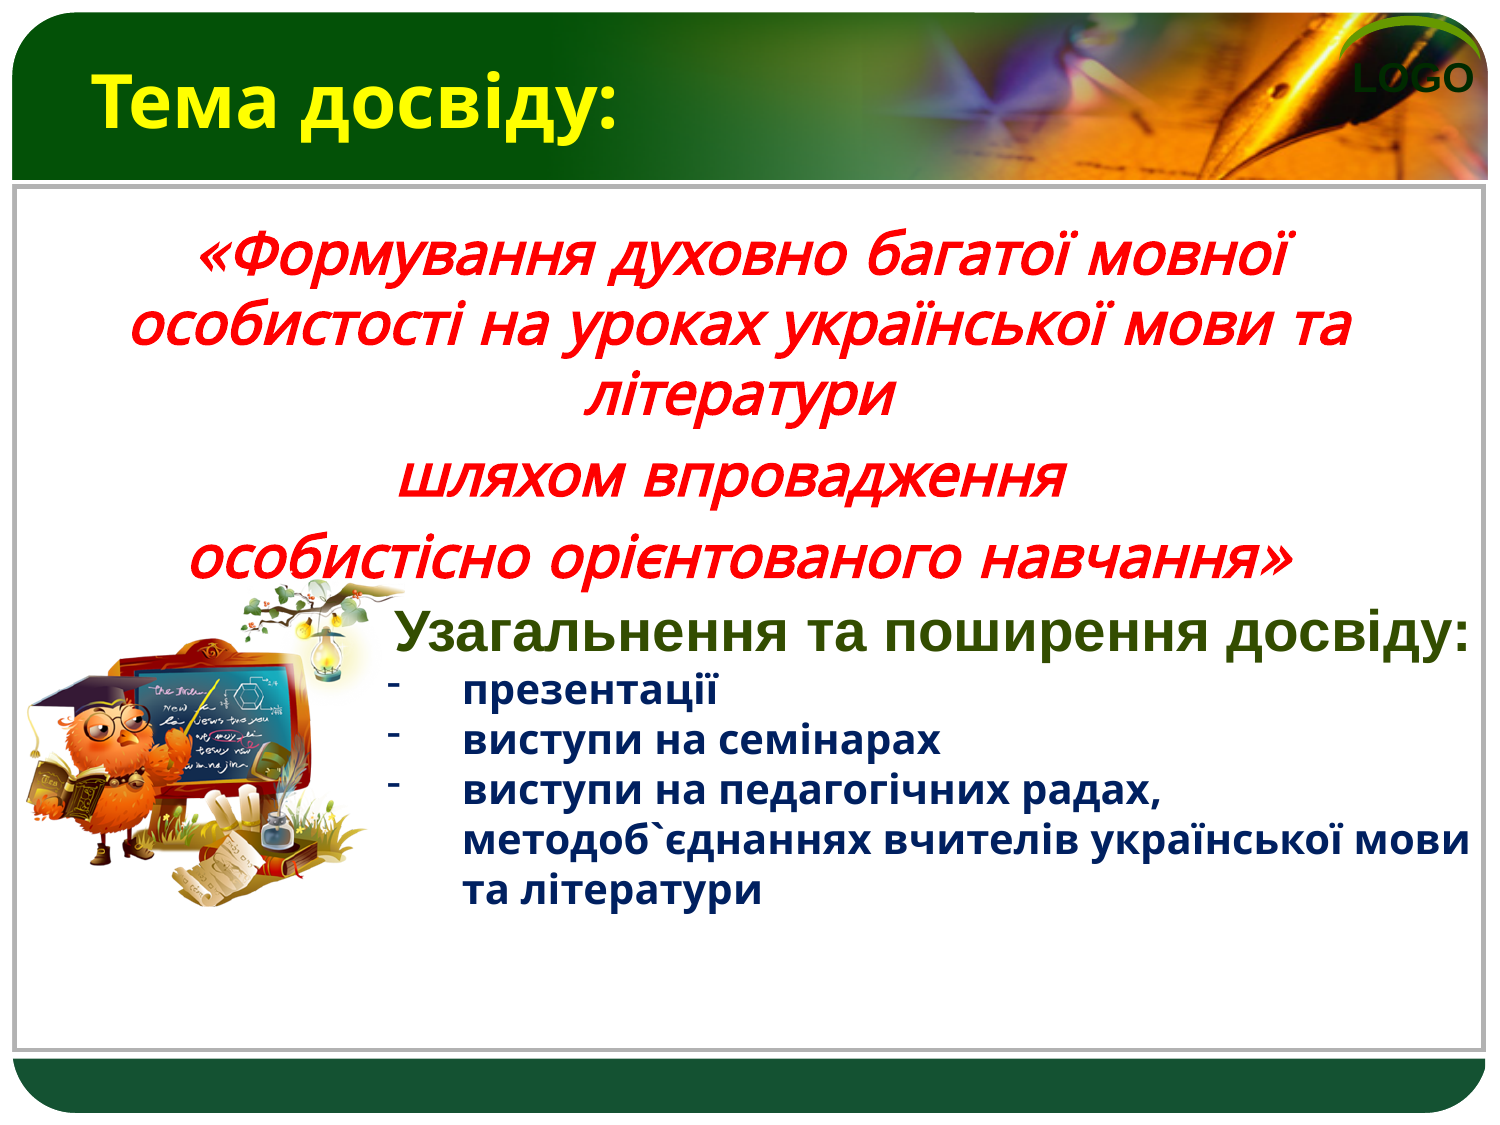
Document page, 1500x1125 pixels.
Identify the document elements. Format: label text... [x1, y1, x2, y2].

text_box Узагальнення та поширення досвіду: презентації виступи на семінарах виступи на педагогічних радах, методоб`єднаннях вчителів української мови та літератури [372, 515, 1495, 1061]
list «Формування духовно багатої мовної особистості на уроках української мови та літератури шляхом впровадження особистісно орієнтованого навчання» [29, 208, 1447, 551]
title Тема досвіду: [75, 52, 691, 145]
picture [26, 550, 405, 908]
picture [13, 13, 1487, 180]
